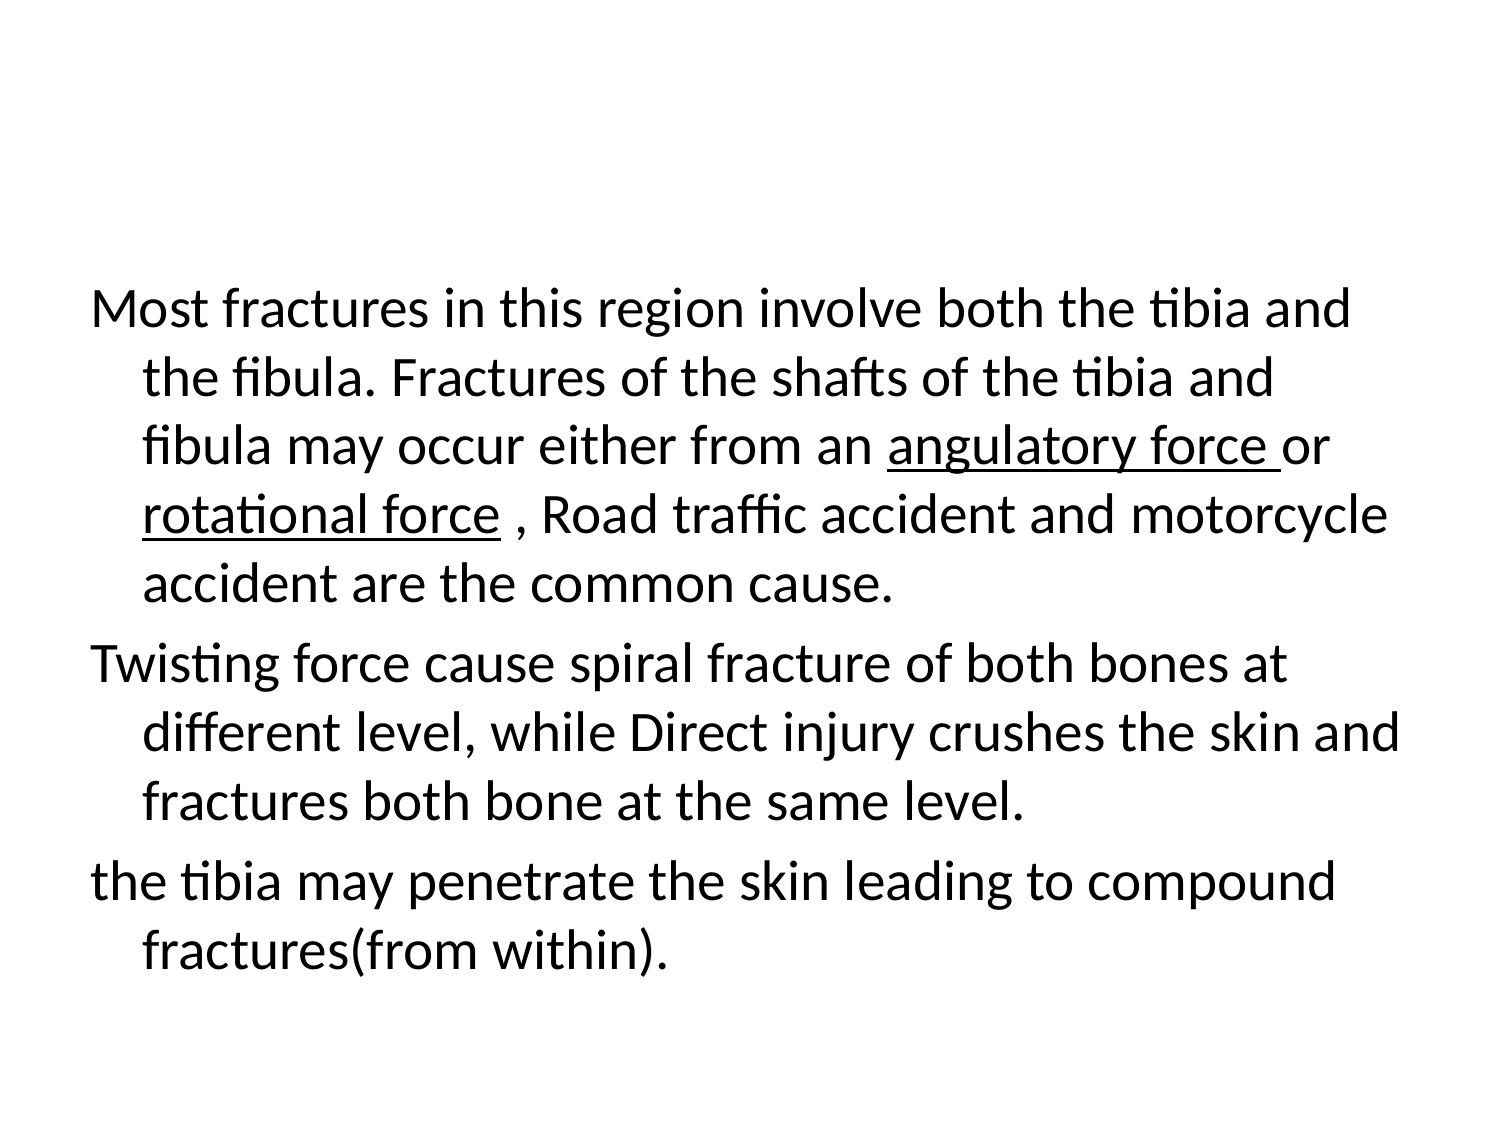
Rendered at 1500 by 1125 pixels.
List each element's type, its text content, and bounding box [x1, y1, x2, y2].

list Most fractures in this region involve both the tibia and the fibula. Fractures of the shafts of the tibia and fibula may occur either from an angulatory force or rotational force , Road traffic accident and motorcycle accident are the common cause. Twisting force cause spiral fracture of both bones at different level, while Direct injury crushes the skin and fractures both bone at the same level. the tibia may penetrate the skin leading to compound fractures(from within). [75, 262, 1425, 1005]
